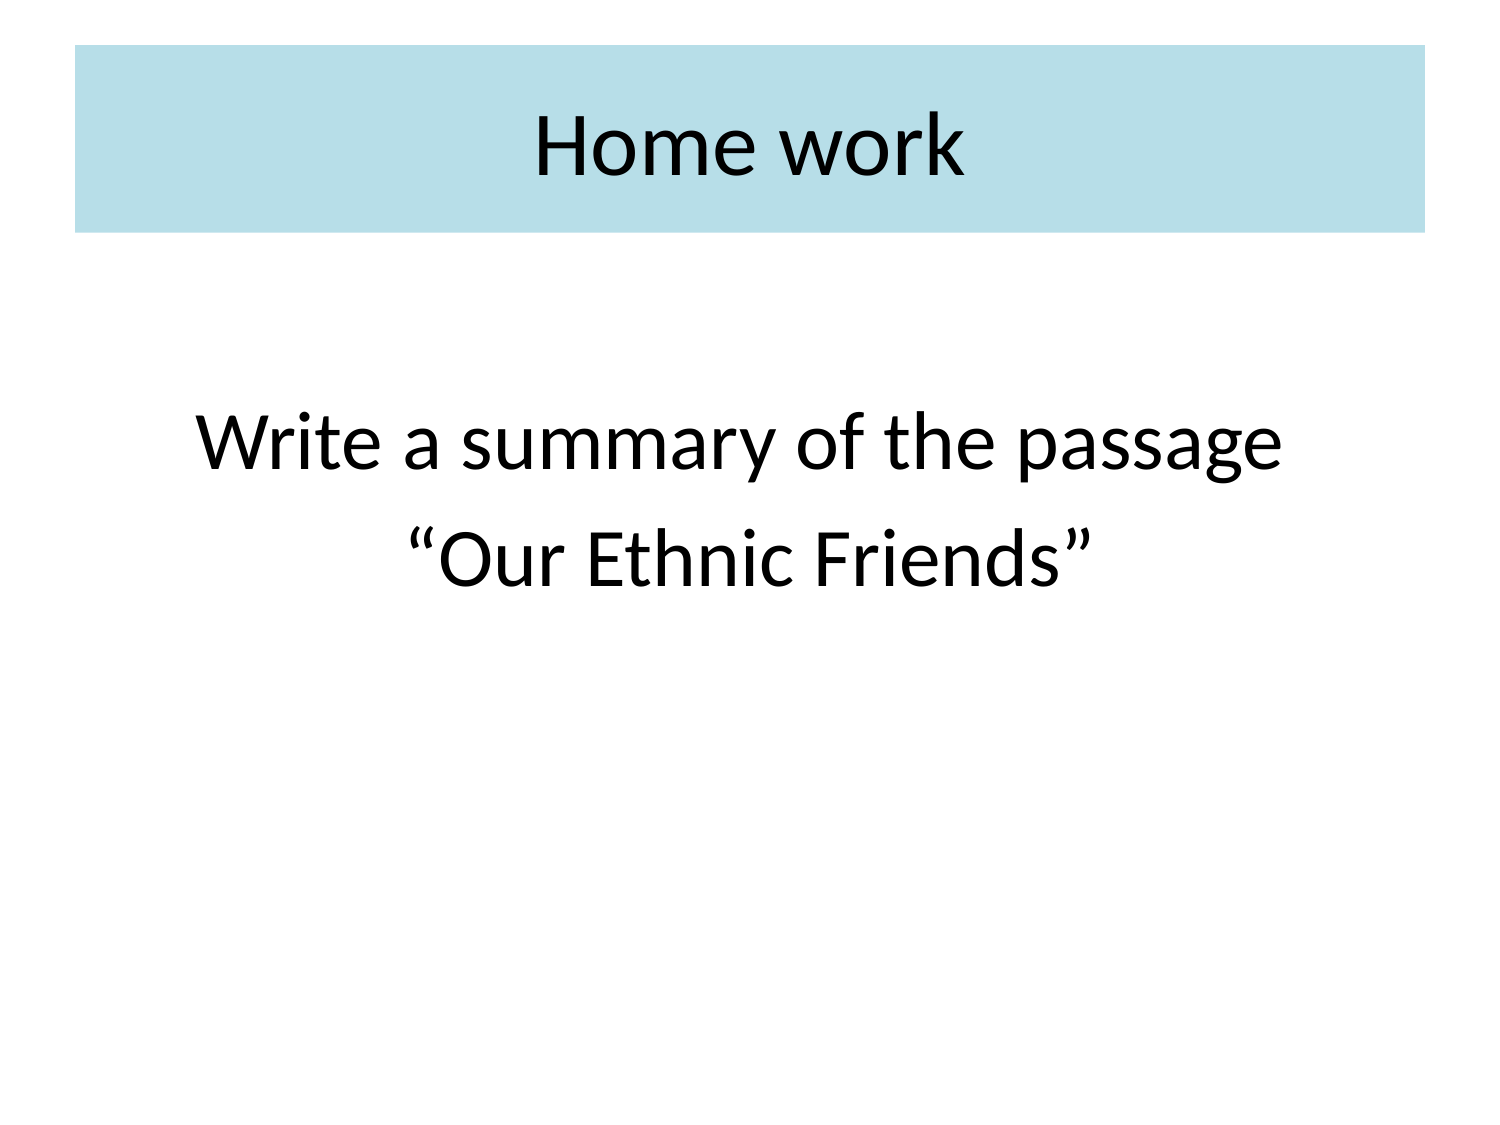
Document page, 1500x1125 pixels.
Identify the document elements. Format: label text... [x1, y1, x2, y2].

title Home work [75, 45, 1425, 233]
list Write a summary of the passage “Our Ethnic Friends” [75, 262, 1425, 1005]
